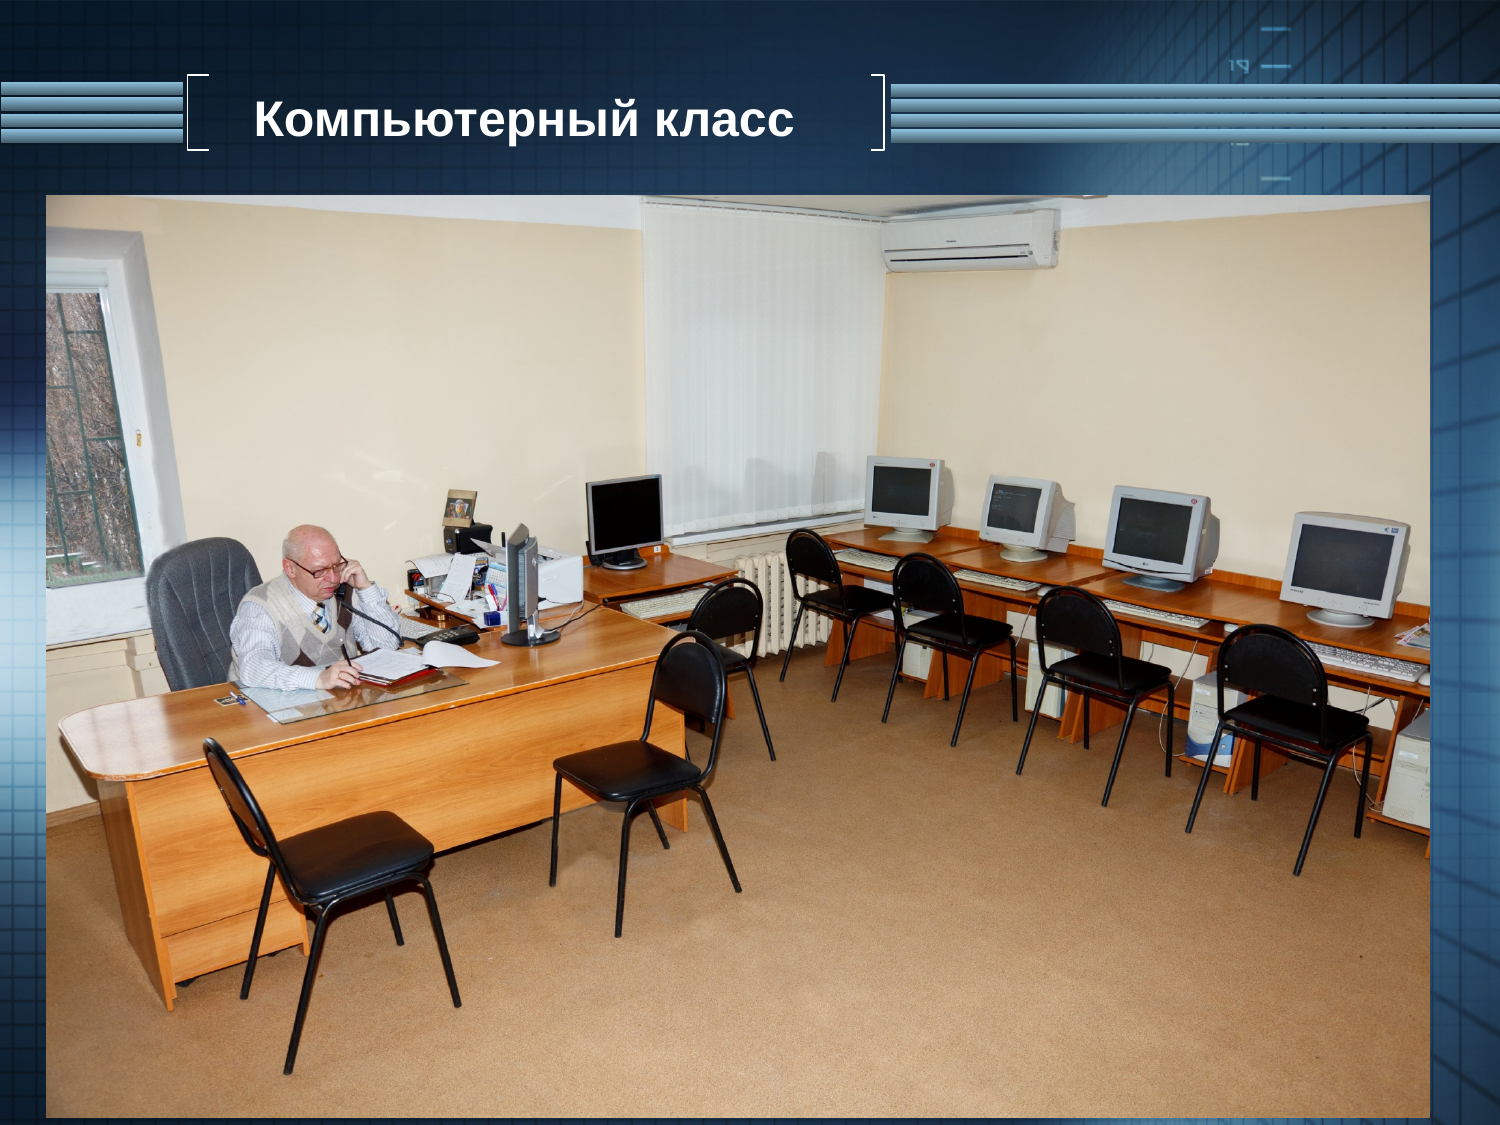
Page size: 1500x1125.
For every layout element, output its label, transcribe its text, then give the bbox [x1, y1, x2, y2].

title Компьютерный класс [198, 70, 850, 163]
picture [0, 0, 1500, 1125]
